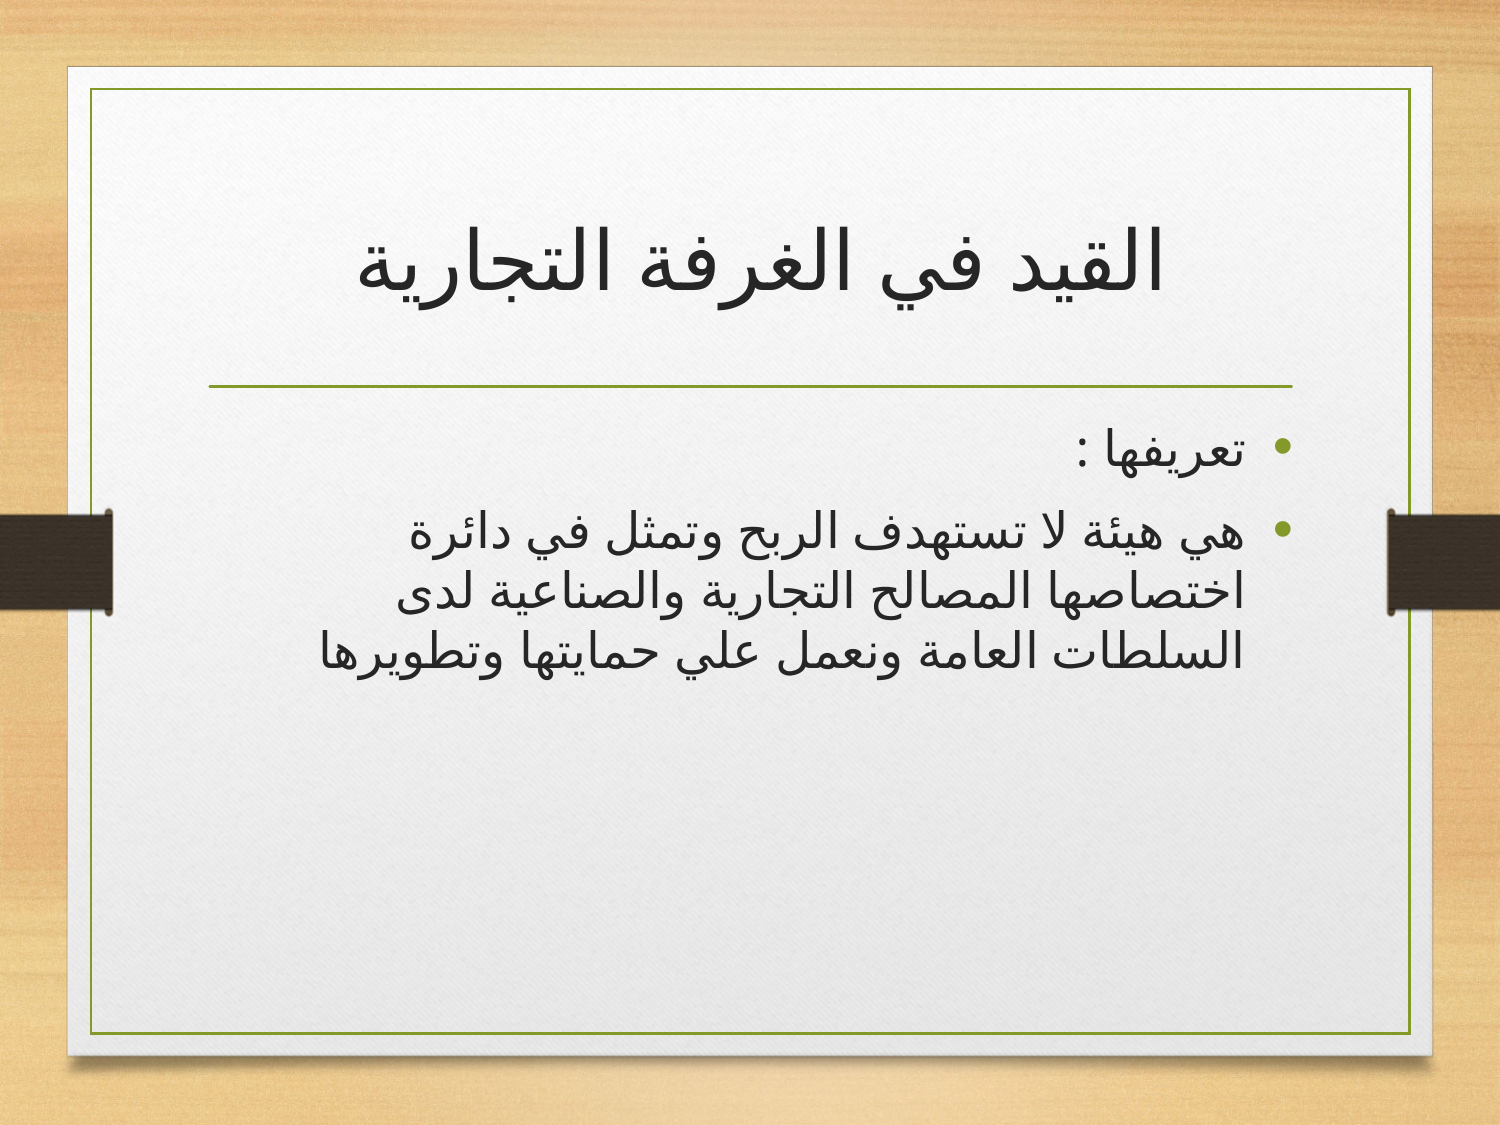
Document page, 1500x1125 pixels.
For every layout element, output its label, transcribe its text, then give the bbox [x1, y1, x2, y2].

picture [0, 0, 1500, 1125]
title القيد في الغرفة التجارية [193, 150, 1309, 365]
list تعريفها : هي هيئة لا تستهدف الربح وتمثل في دائرة اختصاصها المصالح التجارية والصناعية لدى السلطات العامة ونعمل علي حمايتها وتطويرها [193, 408, 1309, 974]
